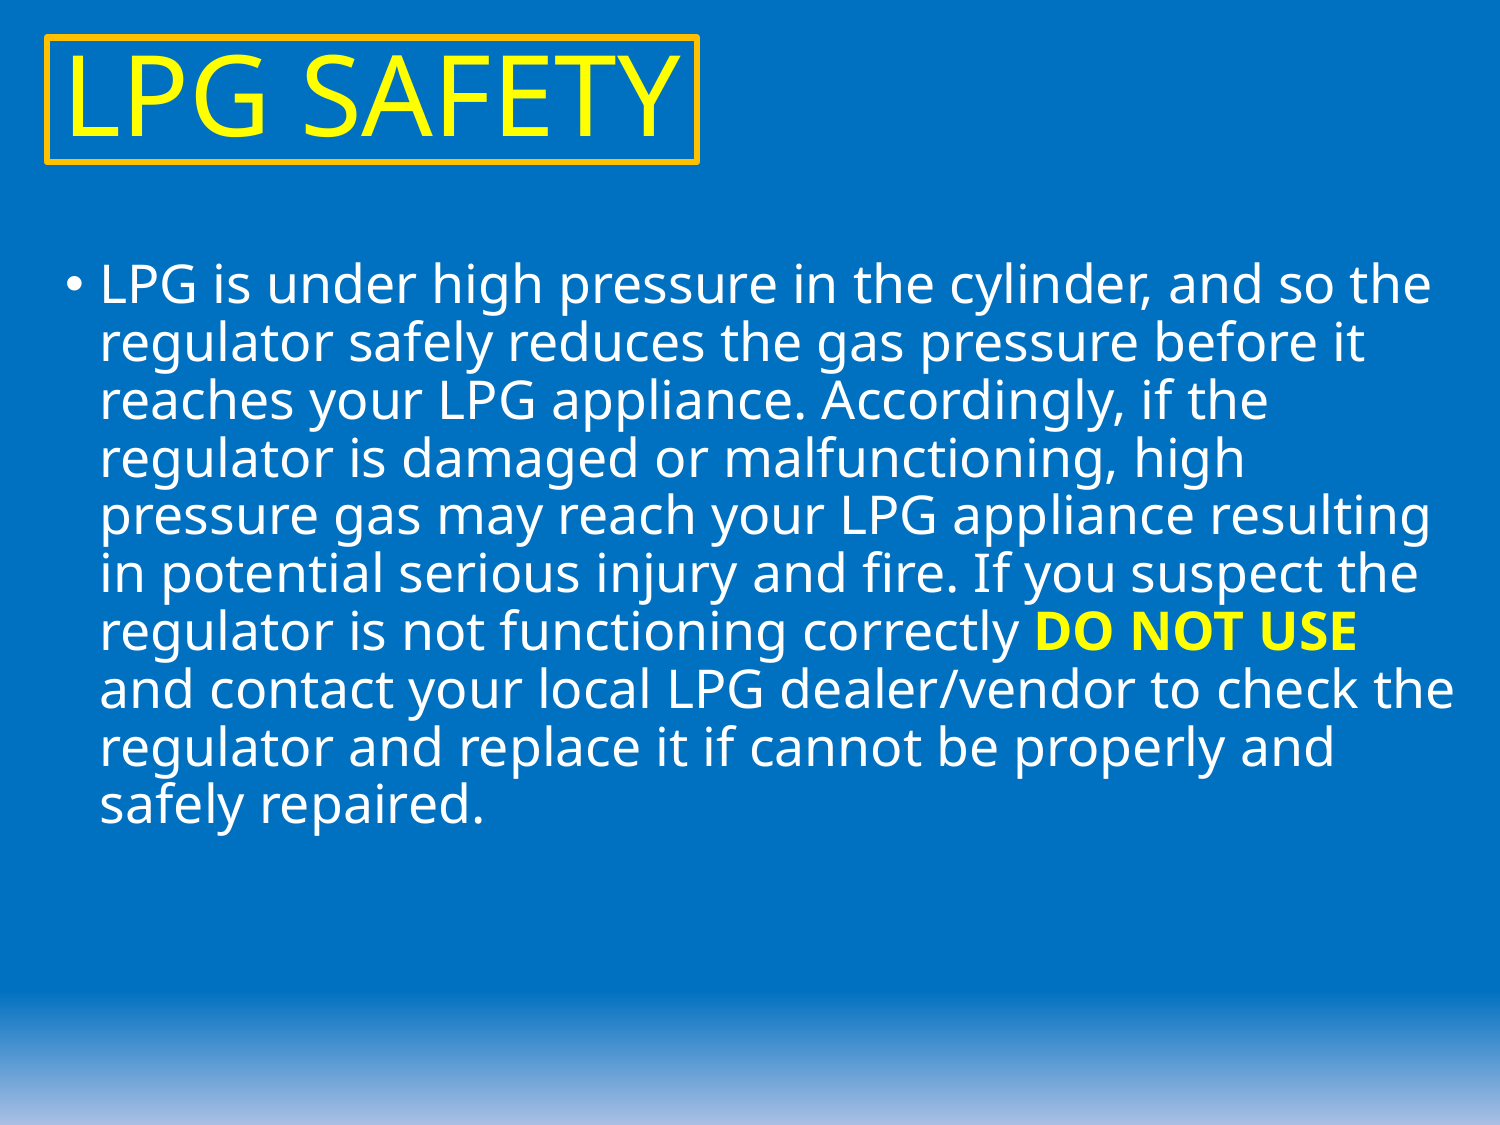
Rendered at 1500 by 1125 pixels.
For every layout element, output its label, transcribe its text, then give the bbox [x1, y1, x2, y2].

list LPG is under high pressure in the cylinder, and so the regulator safely reduces the gas pressure before it reaches your LPG appliance. Accordingly, if the regulator is damaged or malfunctioning, high pressure gas may reach your LPG appliance resulting in potential serious injury and fire. If you suspect the regulator is not functioning correctly DO NOT USE and contact your local LPG dealer/vendor to check the regulator and replace it if cannot be properly and safely repaired. [50, 249, 1475, 850]
text_box LPG SAFETY [47, 37, 697, 163]
